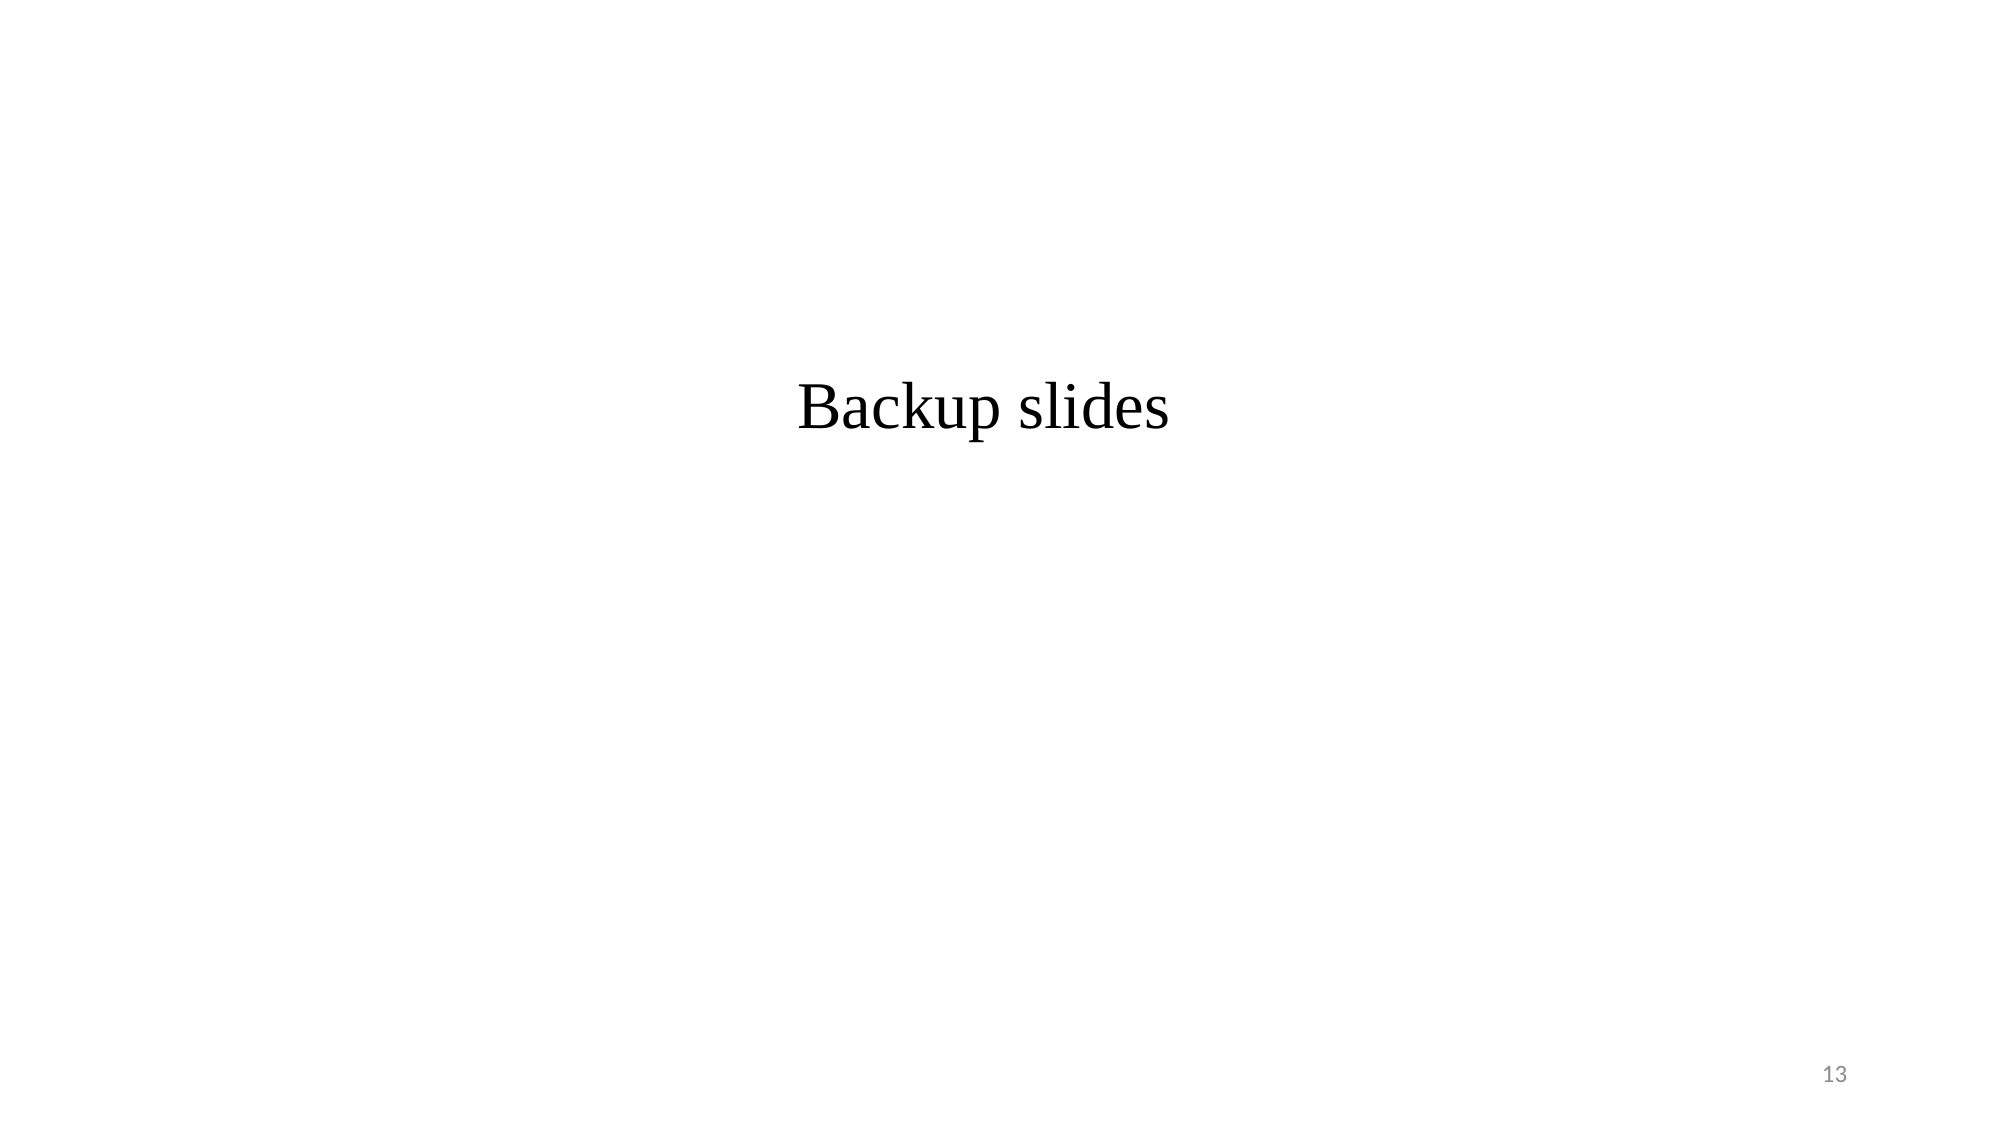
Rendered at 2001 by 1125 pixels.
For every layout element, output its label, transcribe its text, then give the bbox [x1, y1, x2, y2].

text_box Backup slides [782, 354, 1187, 450]
slide_number 12 [1412, 1042, 1863, 1103]
